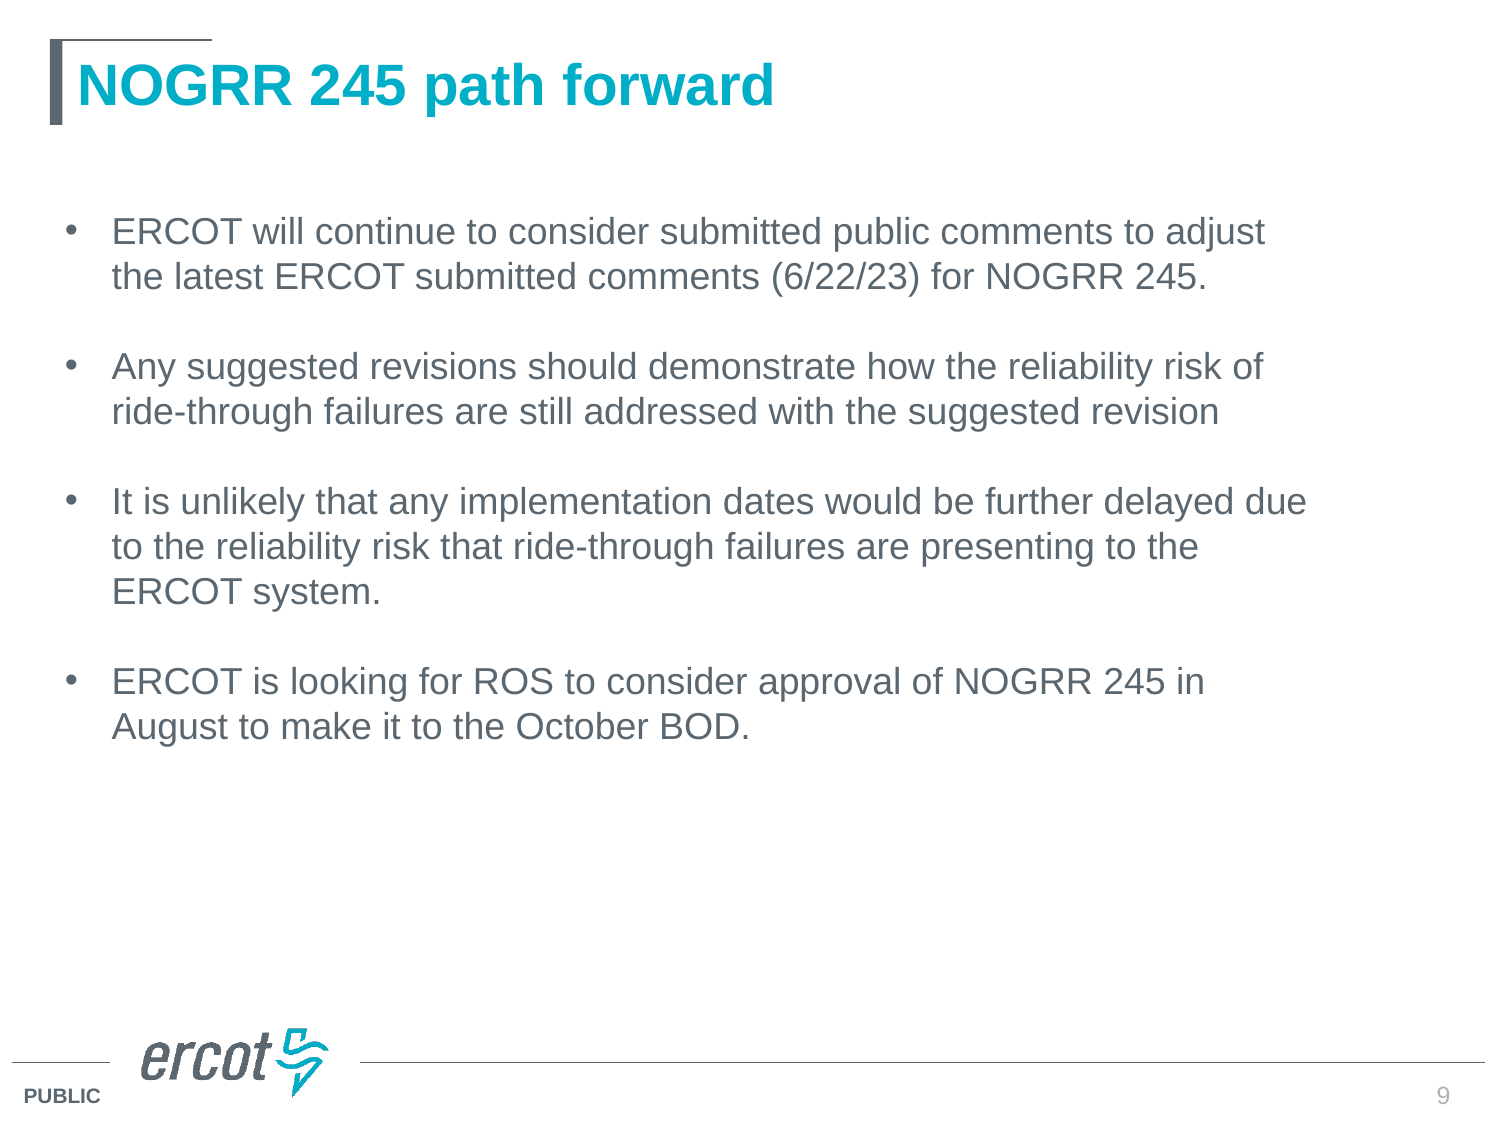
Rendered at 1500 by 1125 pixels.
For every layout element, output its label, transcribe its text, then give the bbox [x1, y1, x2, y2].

text_box ERCOT will continue to consider submitted public comments to adjust the latest ERCOT submitted comments (6/22/23) for NOGRR 245. Any suggested revisions should demonstrate how the reliability risk of ride-through failures are still addressed with the suggested revision It is unlikely that any implementation dates would be further delayed due to the reliability risk that ride-through failures are presenting to the ERCOT system. ERCOT is looking for ROS to consider approval of NOGRR 245 in August to make it to the October BOD. [49, 199, 1338, 755]
picture [137, 1024, 332, 1100]
slide_number 9 [1400, 1076, 1488, 1113]
title NOGRR 245 path forward [62, 39, 1450, 125]
